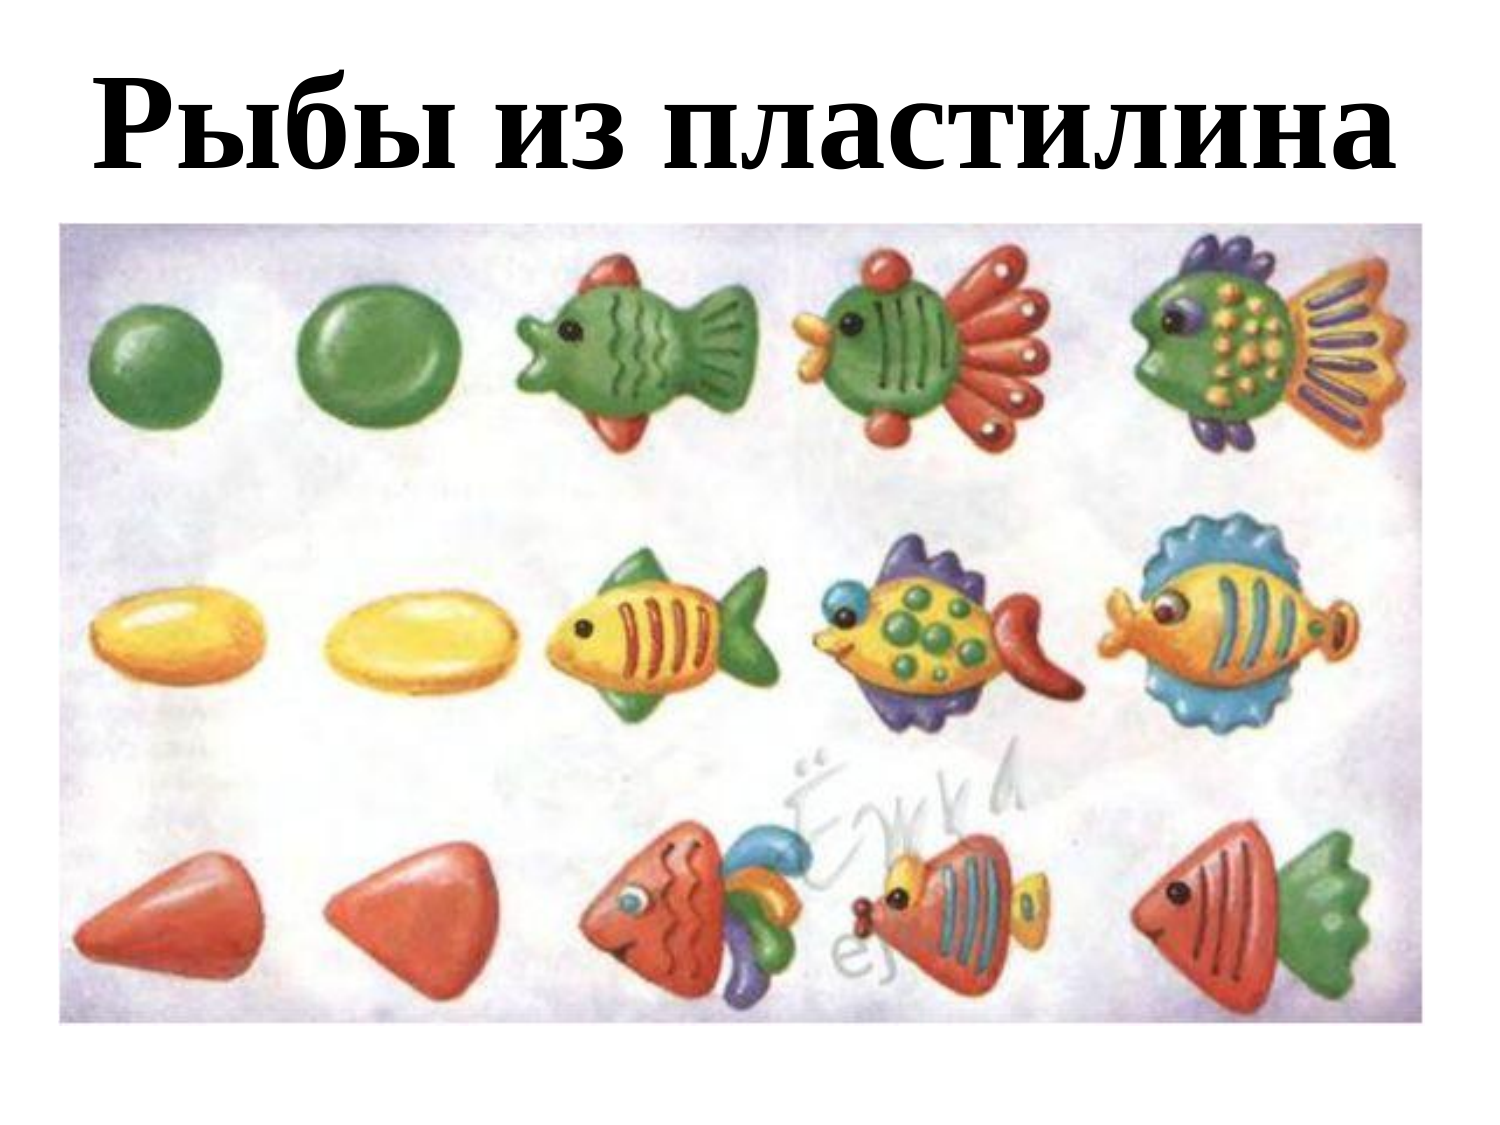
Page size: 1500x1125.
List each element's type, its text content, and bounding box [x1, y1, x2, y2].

text_box Рыбы из пластилина [76, 23, 1415, 204]
picture [58, 222, 1425, 1027]
